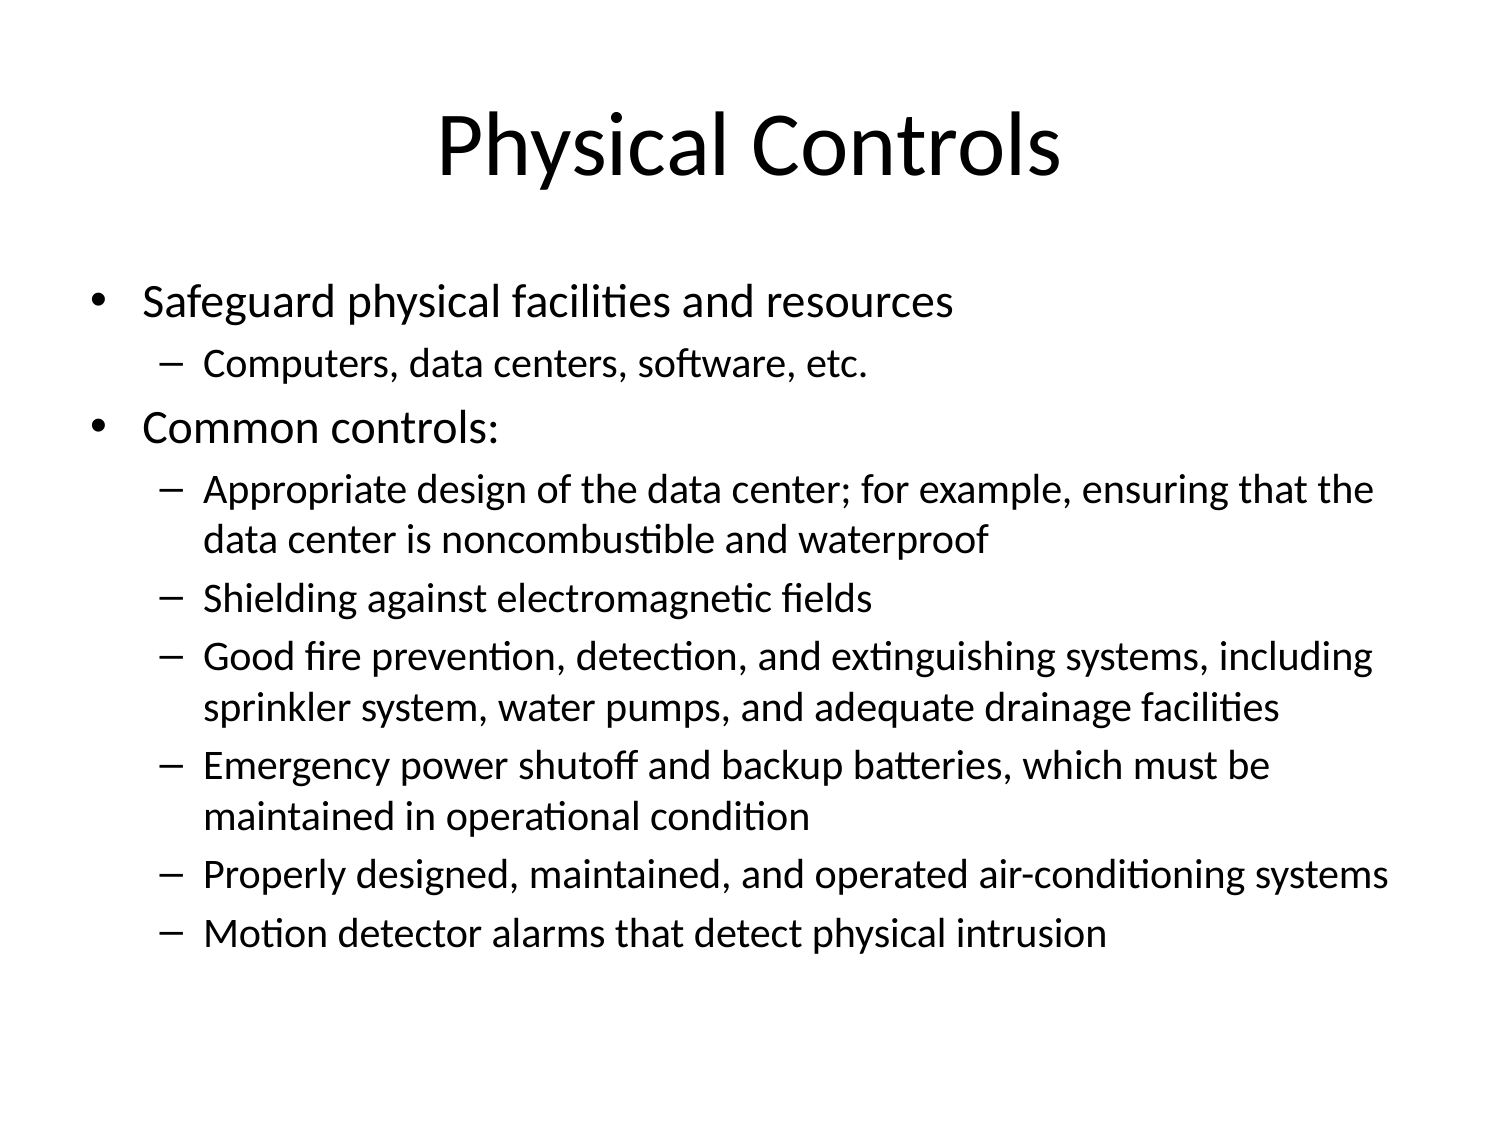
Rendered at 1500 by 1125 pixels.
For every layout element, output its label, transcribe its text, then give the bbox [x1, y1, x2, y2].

title Physical Controls [75, 45, 1425, 233]
list Safeguard physical facilities and resources Computers, data centers, software, etc. Common controls: Appropriate design of the data center; for example, ensuring that the data center is noncombustible and waterproof Shielding against electromagnetic fields Good fire prevention, detection, and extinguishing systems, including sprinkler system, water pumps, and adequate drainage facilities Emergency power shutoff and backup batteries, which must be maintained in operational condition Properly designed, maintained, and operated air-conditioning systems Motion detector alarms that detect physical intrusion [75, 262, 1425, 1005]
